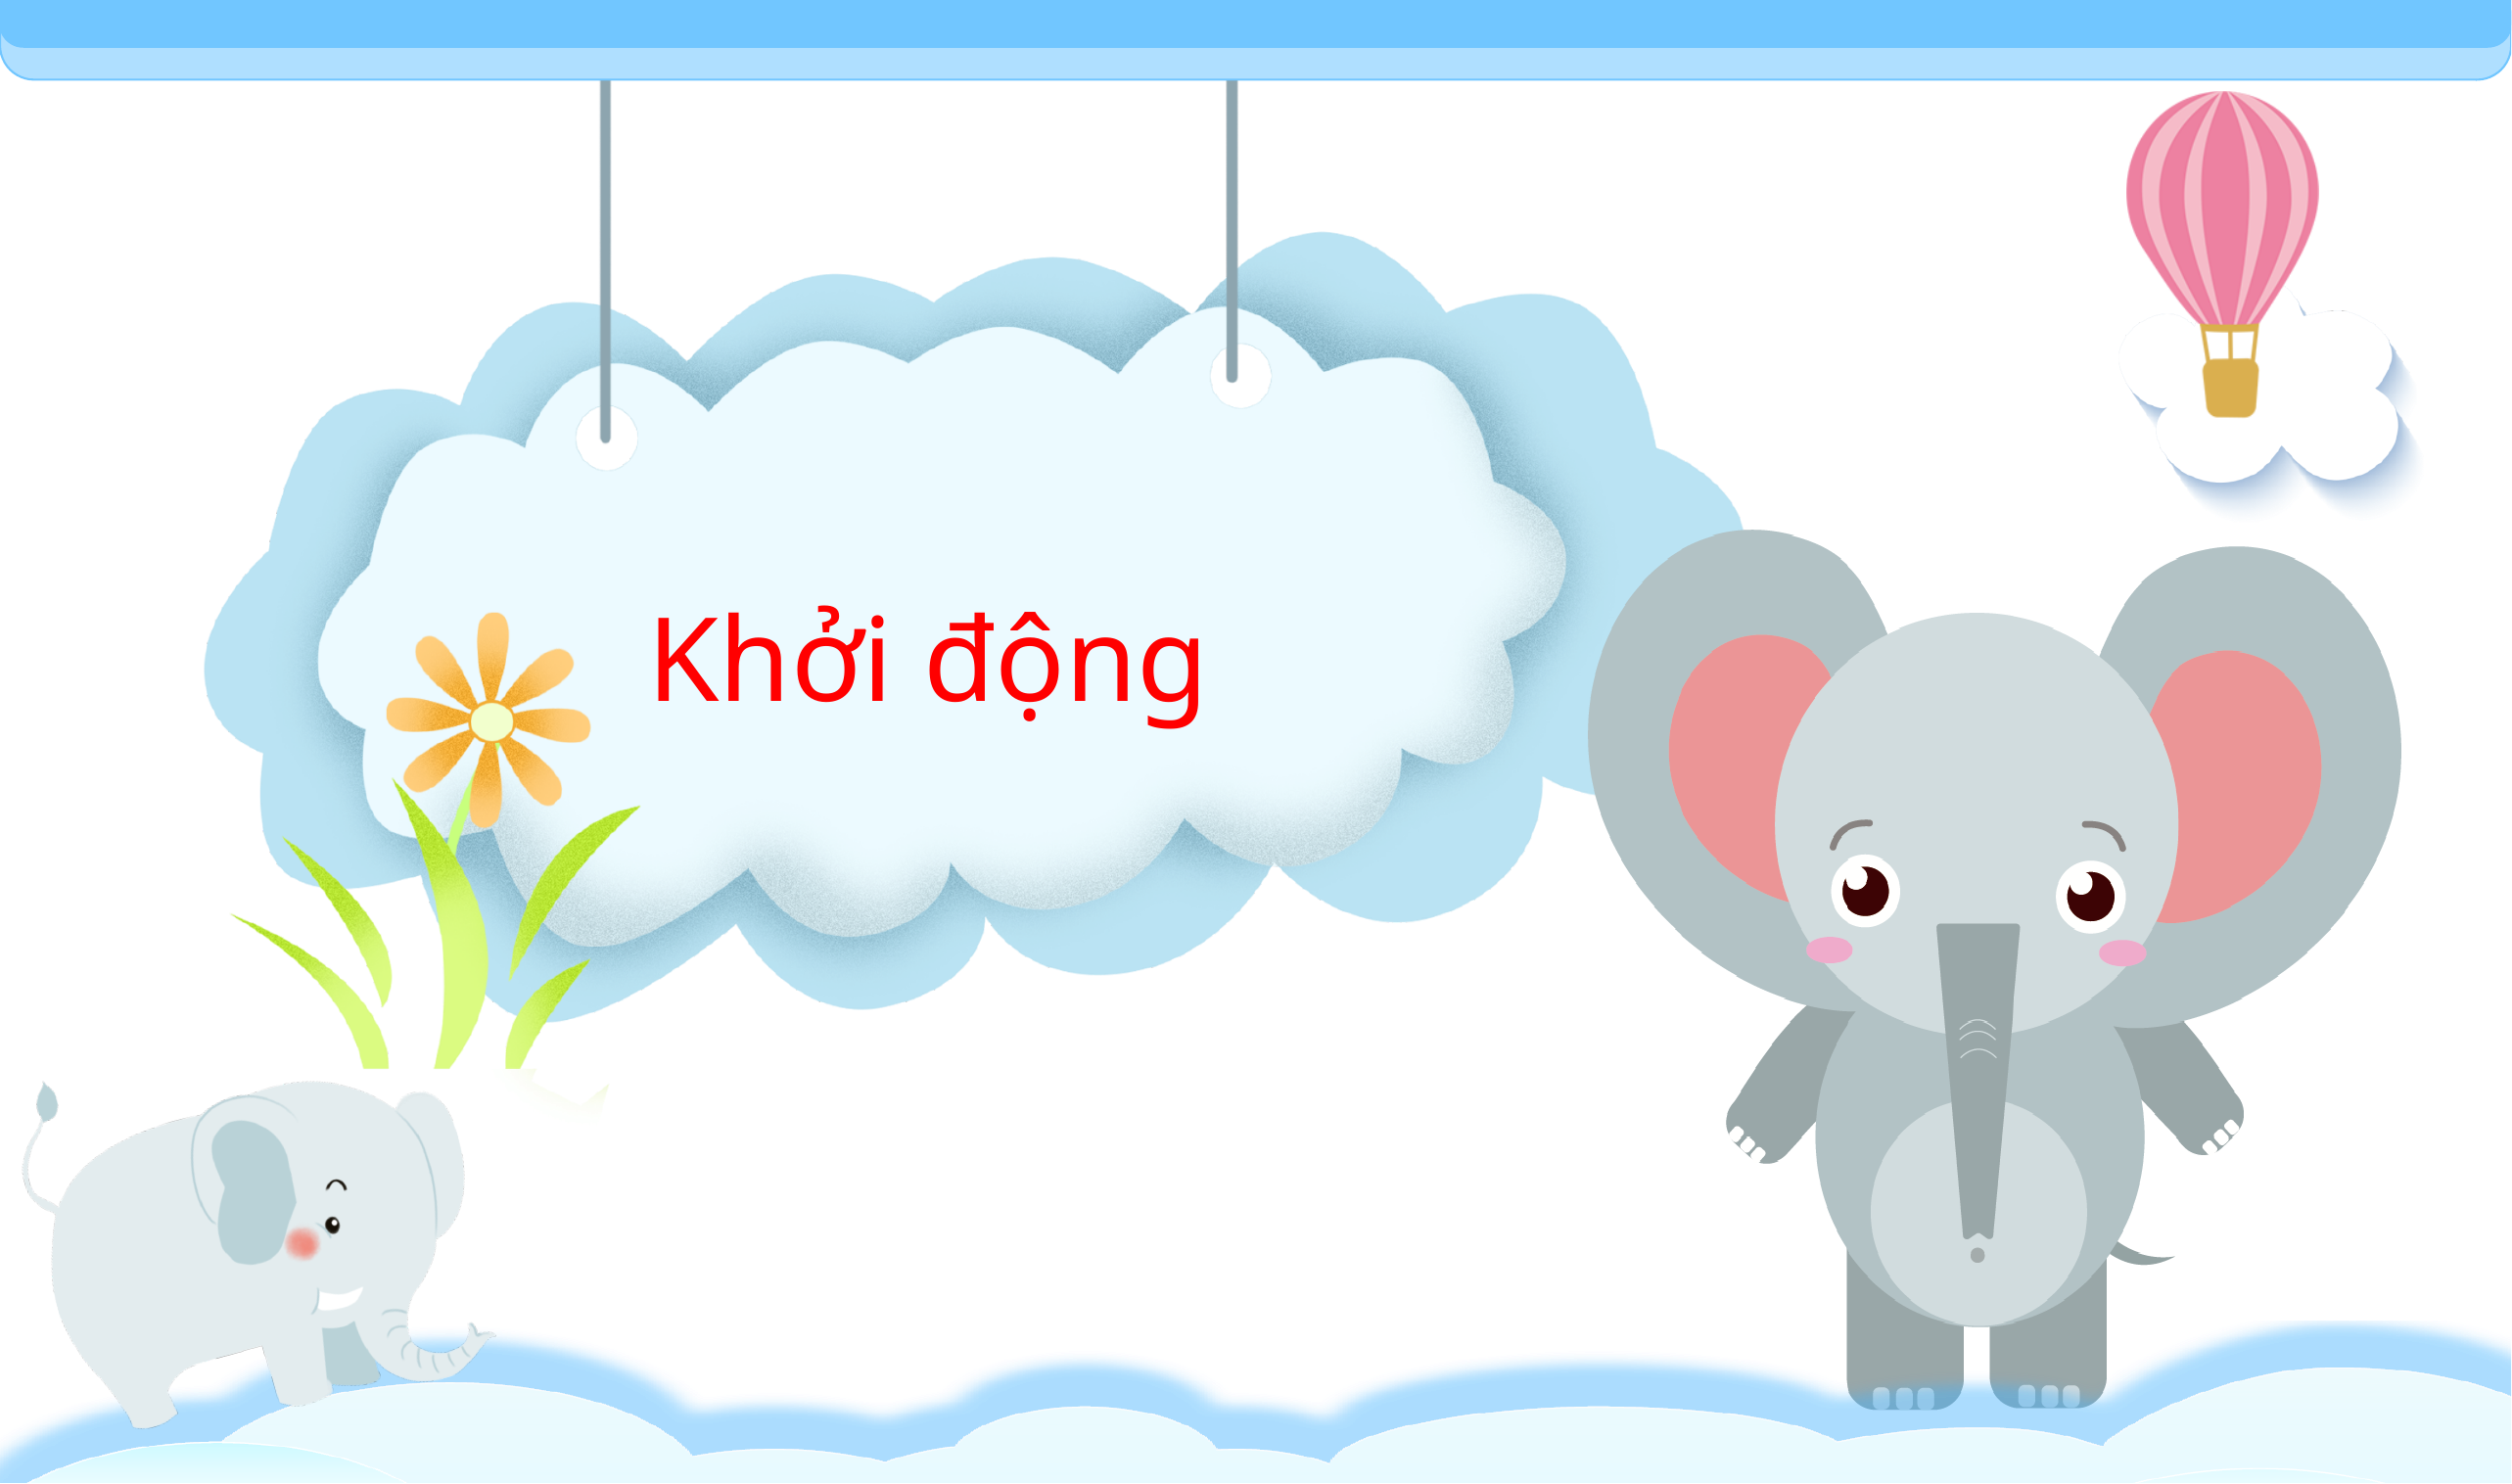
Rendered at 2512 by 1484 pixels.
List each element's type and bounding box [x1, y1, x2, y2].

picture [0, 80, 2512, 1483]
text_box [0, 0, 2512, 80]
